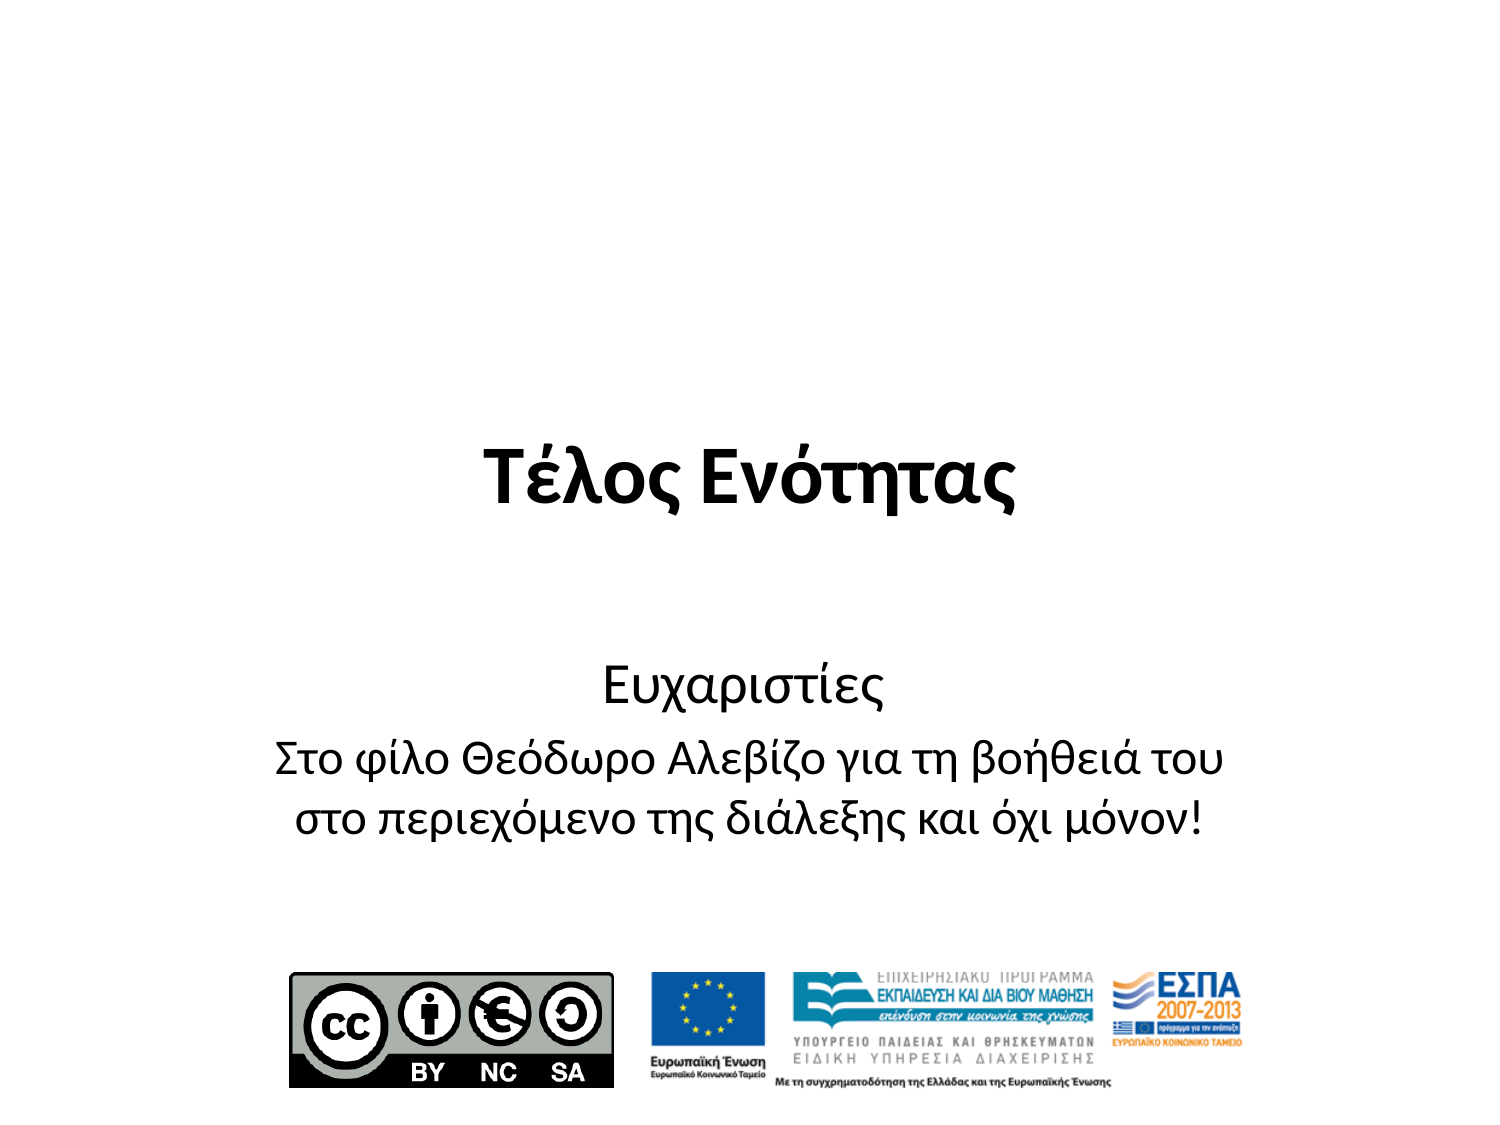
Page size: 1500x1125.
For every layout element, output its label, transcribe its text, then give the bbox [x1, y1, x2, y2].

subtitle Ευχαριστίες Στο φίλο Θεόδωρο Αλεβίζο για τη βοήθειά του στο περιεχόμενο της διάλεξης και όχι μόνον! [225, 637, 1275, 925]
title Τέλος Ενότητας [112, 349, 1388, 591]
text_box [289, 972, 1247, 1100]
